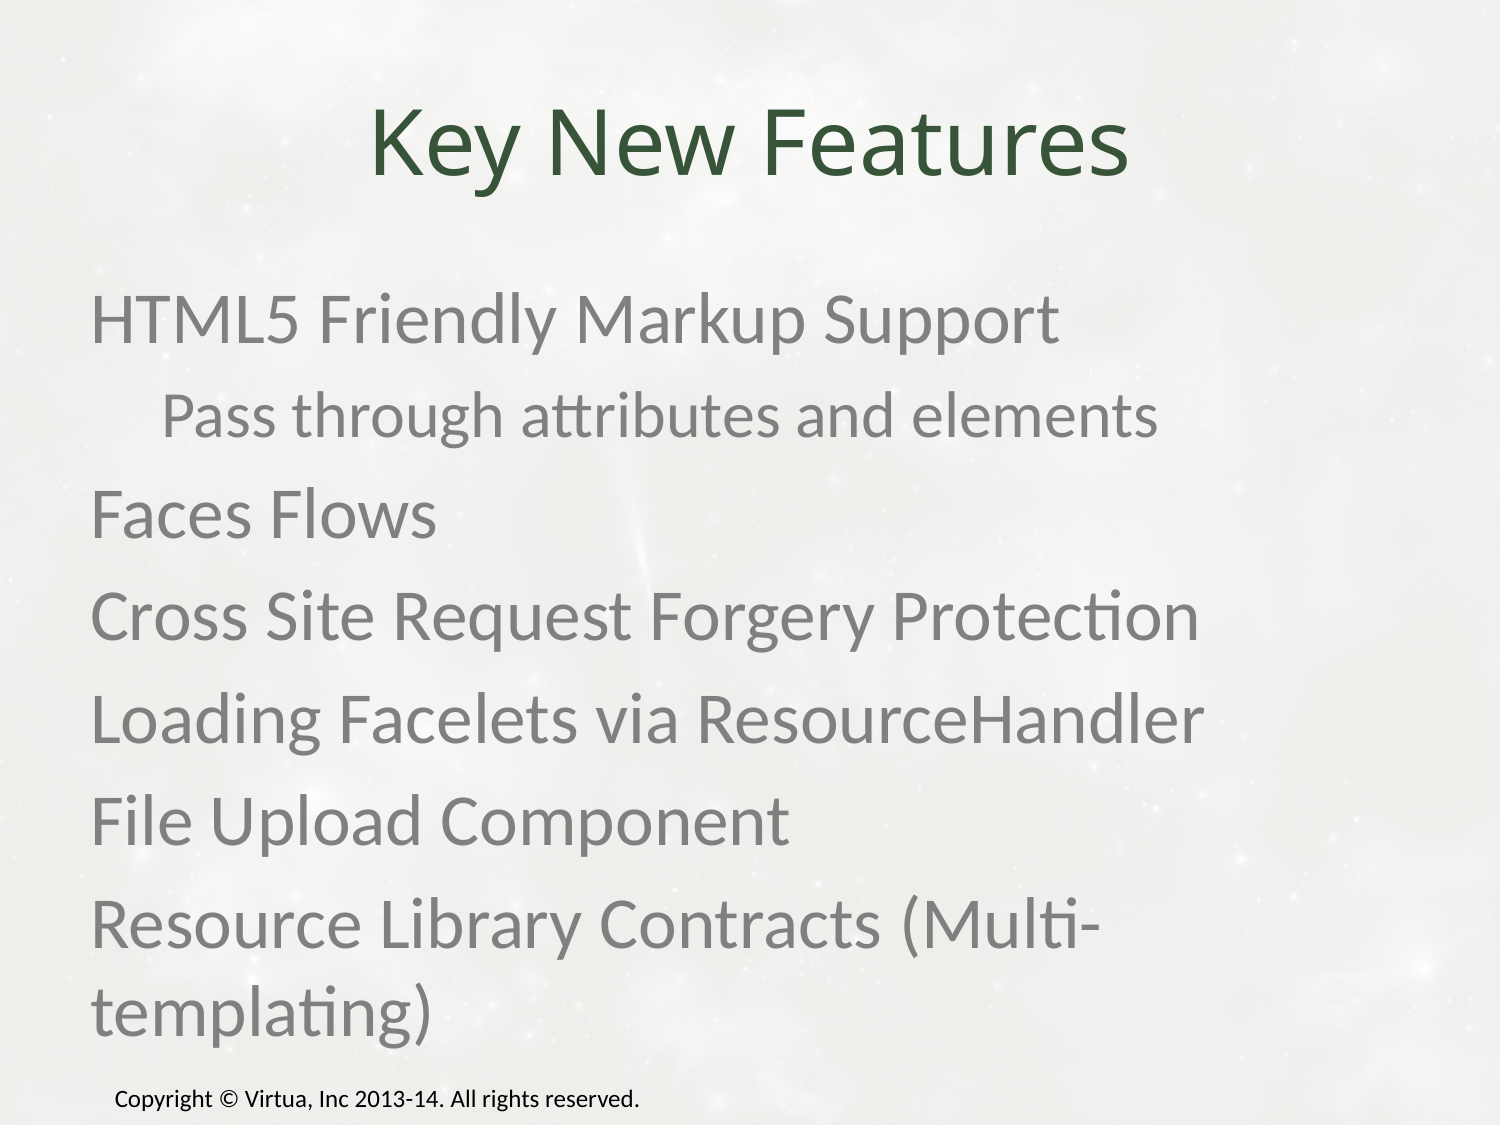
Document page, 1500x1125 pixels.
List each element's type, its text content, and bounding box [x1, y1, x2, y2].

title Key New Features [75, 45, 1425, 233]
list HTML5 Friendly Markup Support Pass through attributes and elements Faces Flows Cross Site Request Forgery Protection Loading Facelets via ResourceHandler File Upload Component Resource Library Contracts (Multi-templating) [75, 262, 1425, 1063]
footer Copyright © Virtua, Inc 2013-14. All rights reserved. [99, 1074, 1425, 1100]
